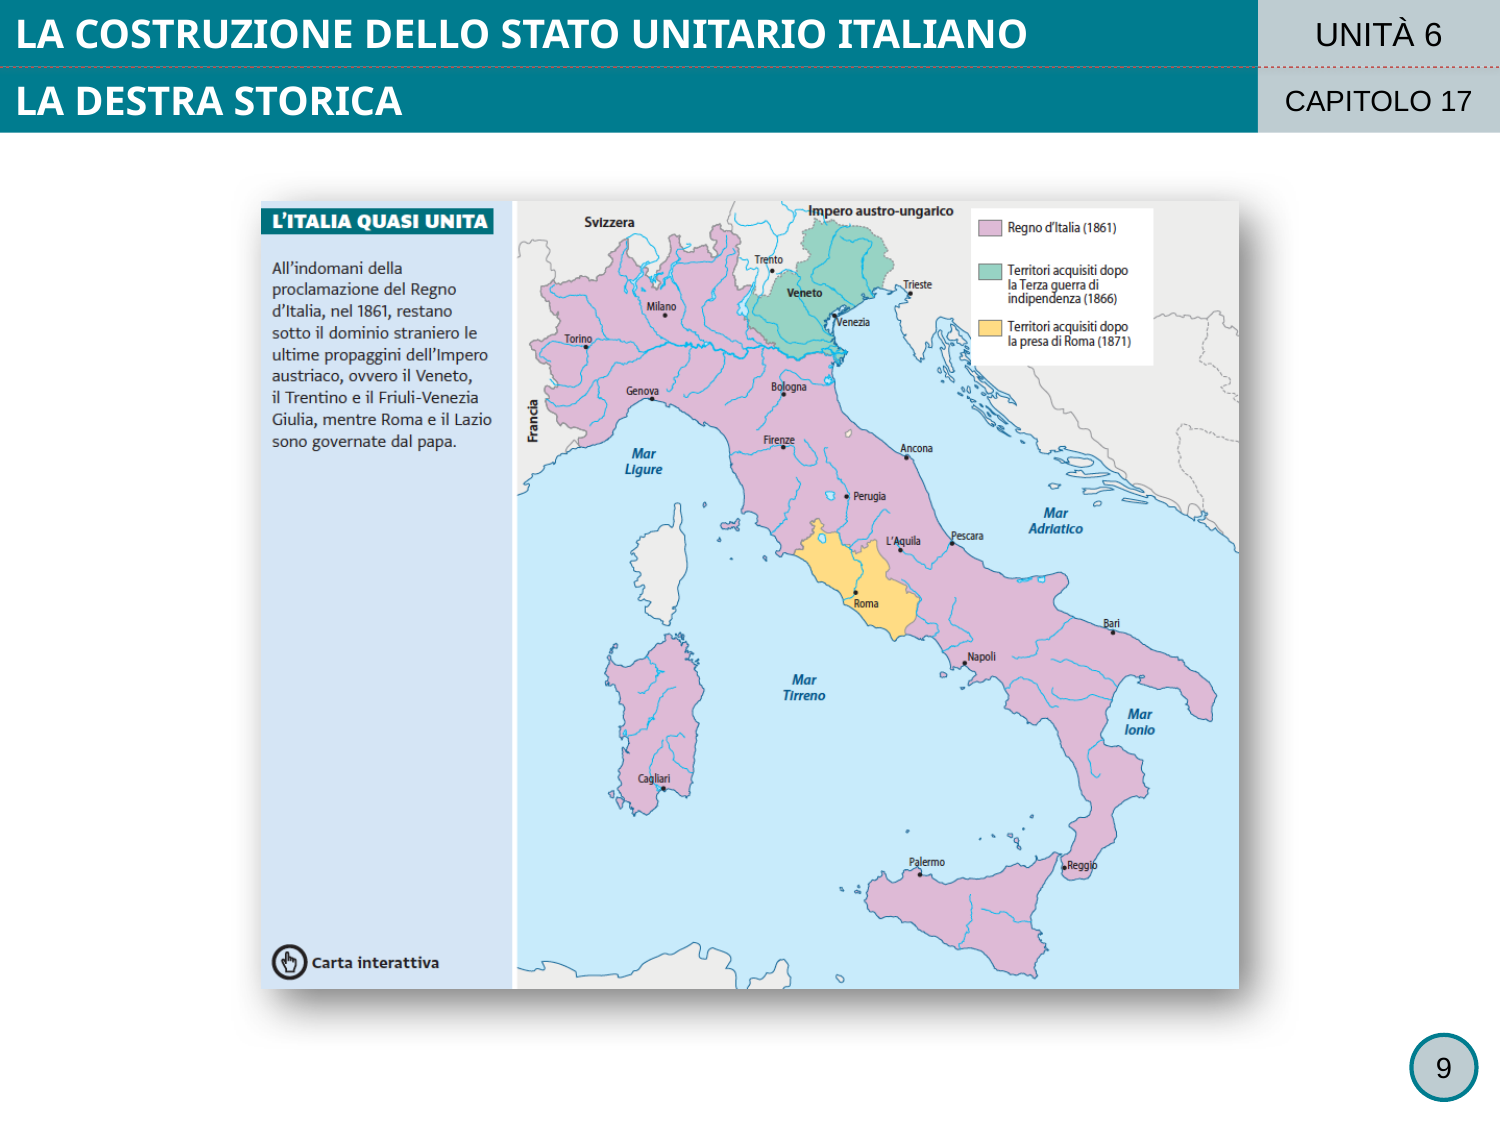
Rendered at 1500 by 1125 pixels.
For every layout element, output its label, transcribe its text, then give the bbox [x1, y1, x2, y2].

text_box LA DESTRA STORICA [0, 74, 1256, 135]
text_box CAPITOLO 17 [1256, 73, 1500, 135]
text_box 9 [1409, 1032, 1479, 1102]
text_box LA COSTRUZIONE DELLO STATO UNITARIO ITALIANO [0, 0, 1260, 66]
text_box UNITÀ 6 [1260, 0, 1500, 66]
picture [261, 201, 1239, 990]
